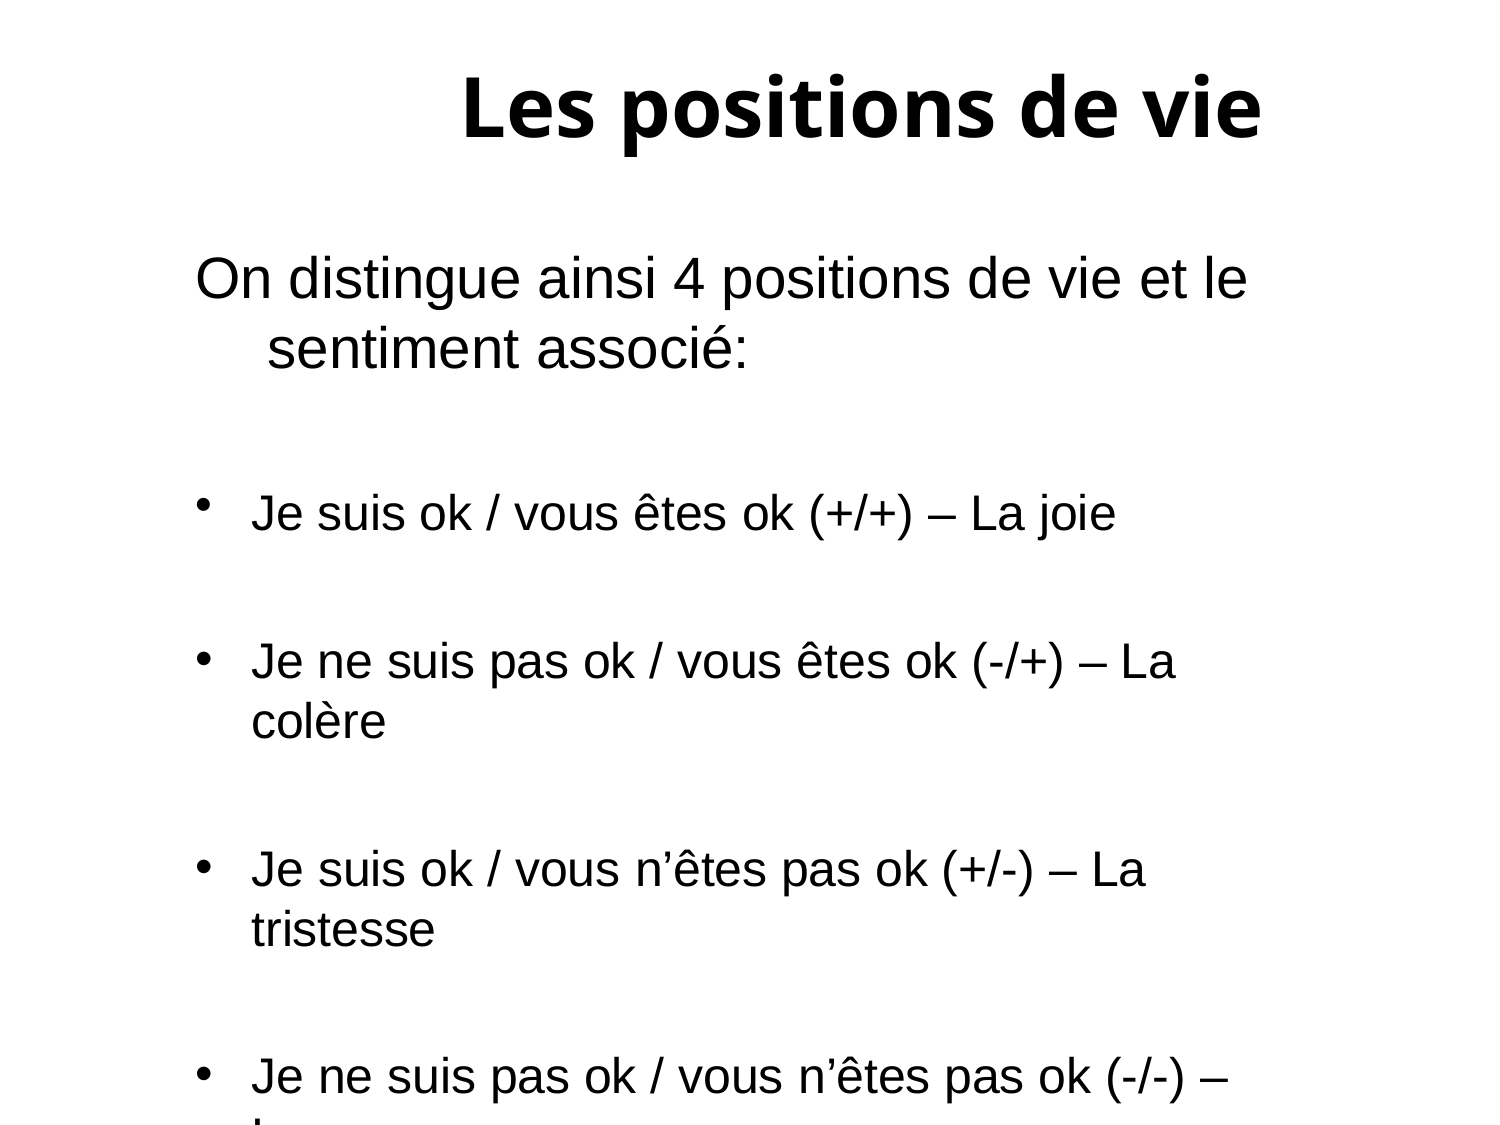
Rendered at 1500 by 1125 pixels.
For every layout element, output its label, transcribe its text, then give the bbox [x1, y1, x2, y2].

text_box On distingue ainsi 4 positions de vie et le sentiment associé: Je suis ok / vous êtes ok (+/+) – La joie Je ne suis pas ok / vous êtes ok (-/+) – La colère Je suis ok / vous n’êtes pas ok (+/-) – La tristesse Je ne suis pas ok / vous n’êtes pas ok (-/-) – La peur [193, 238, 1416, 1125]
title Les positions de vie [405, 8, 1317, 199]
